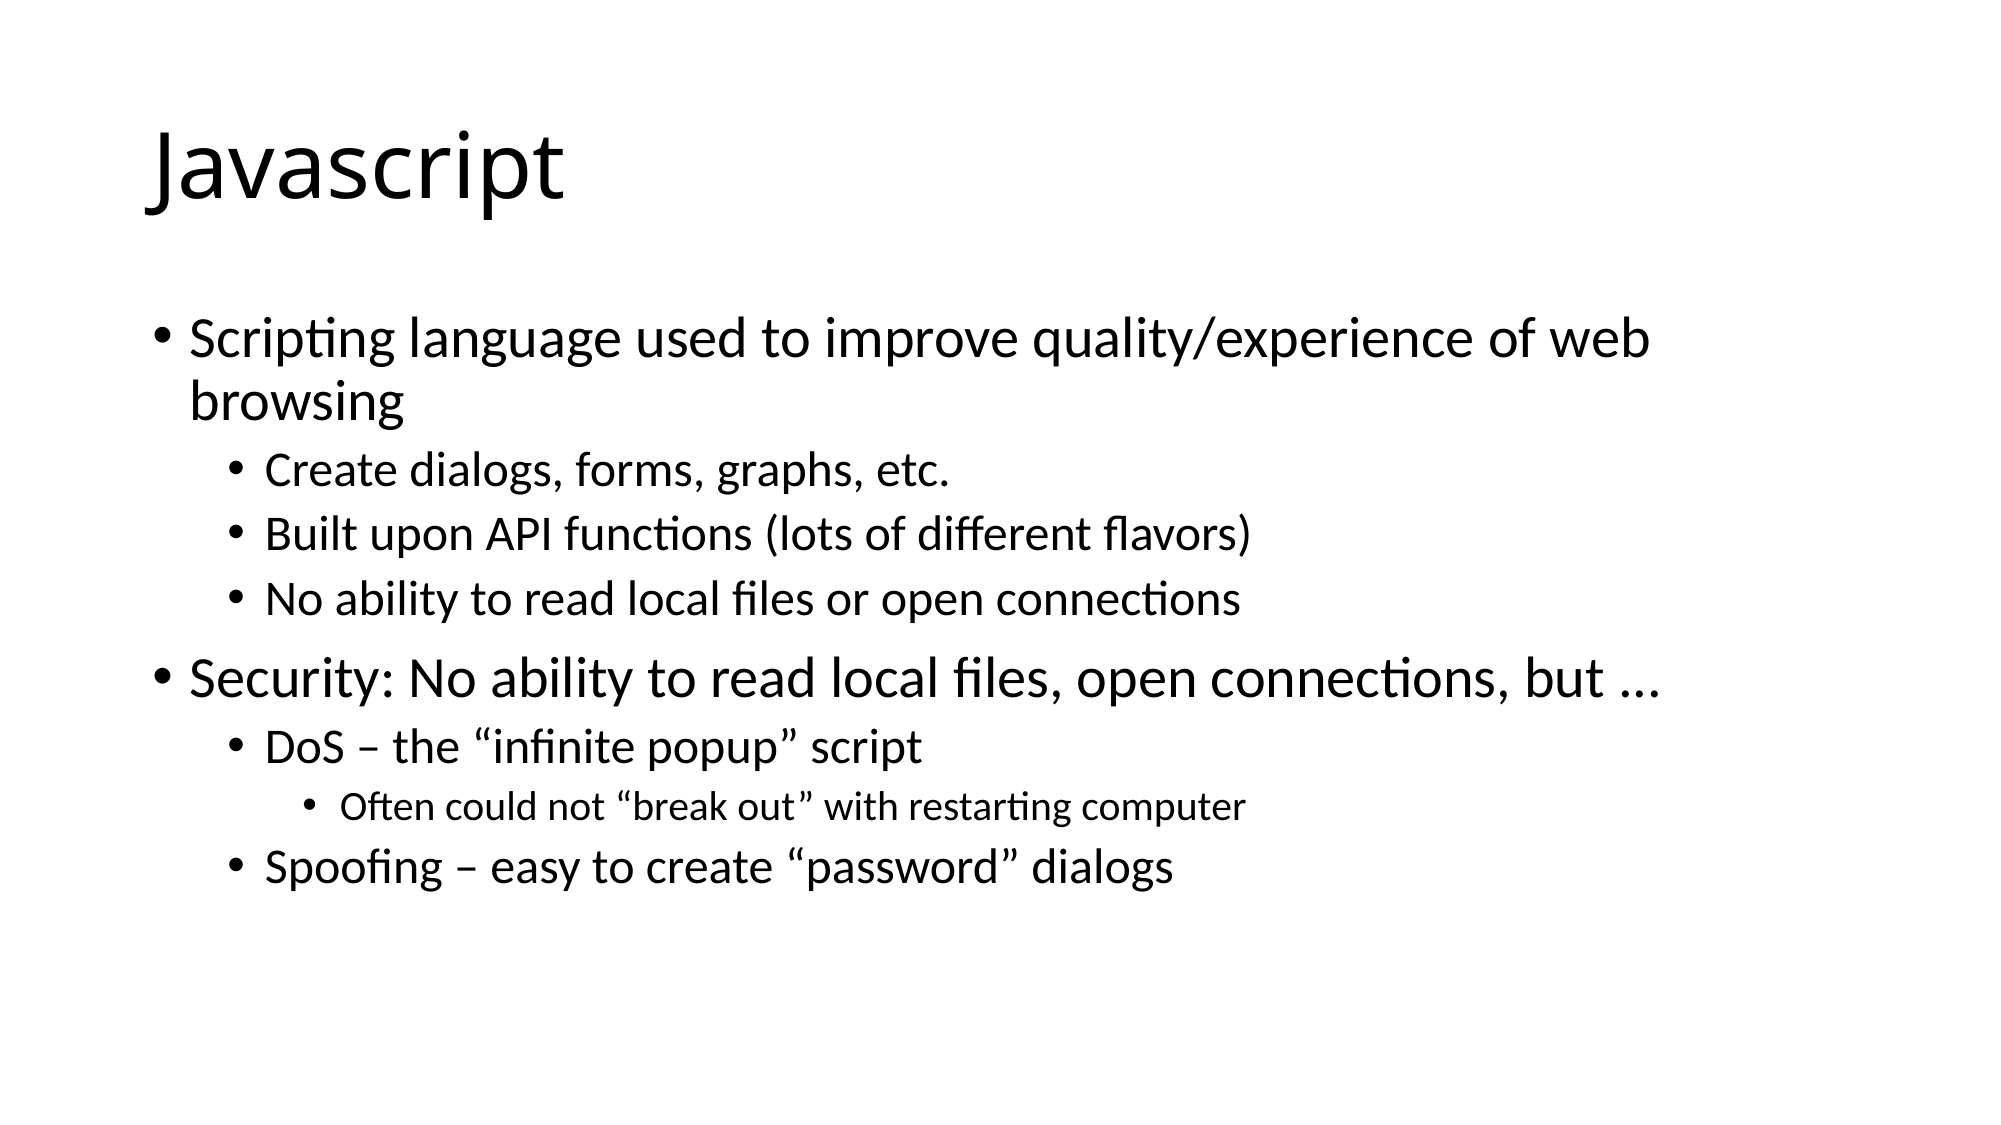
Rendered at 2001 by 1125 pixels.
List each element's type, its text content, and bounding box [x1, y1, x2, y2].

title Javascript [137, 59, 1863, 278]
list Scripting language used to improve quality/experience of web browsing Create dialogs, forms, graphs, etc. Built upon API functions (lots of different flavors) No ability to read local files or open connections Security: No ability to read local files, open connections, but ... DoS – the “infinite popup” script Often could not “break out” with restarting computer Spoofing – easy to create “password” dialogs [137, 299, 1863, 1014]
